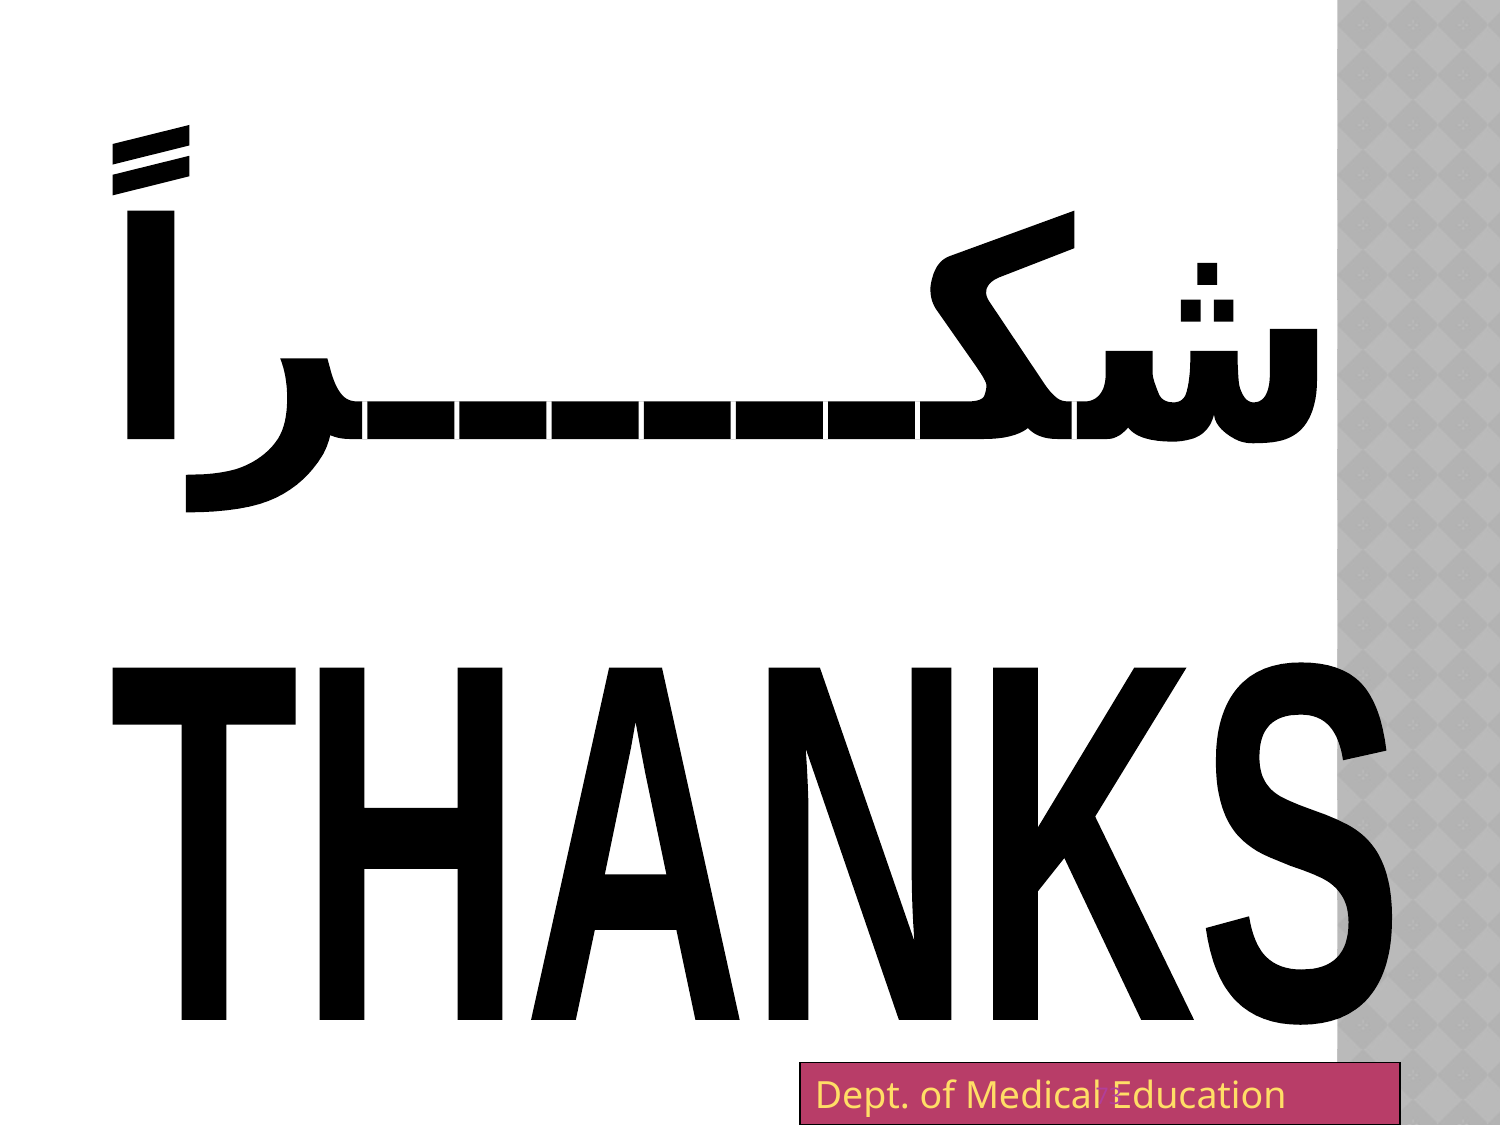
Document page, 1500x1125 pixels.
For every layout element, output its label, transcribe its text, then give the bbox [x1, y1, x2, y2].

slide_number 73 [1025, 1075, 1123, 1113]
text_box Dept. of Medical Education [799, 1062, 1400, 1125]
